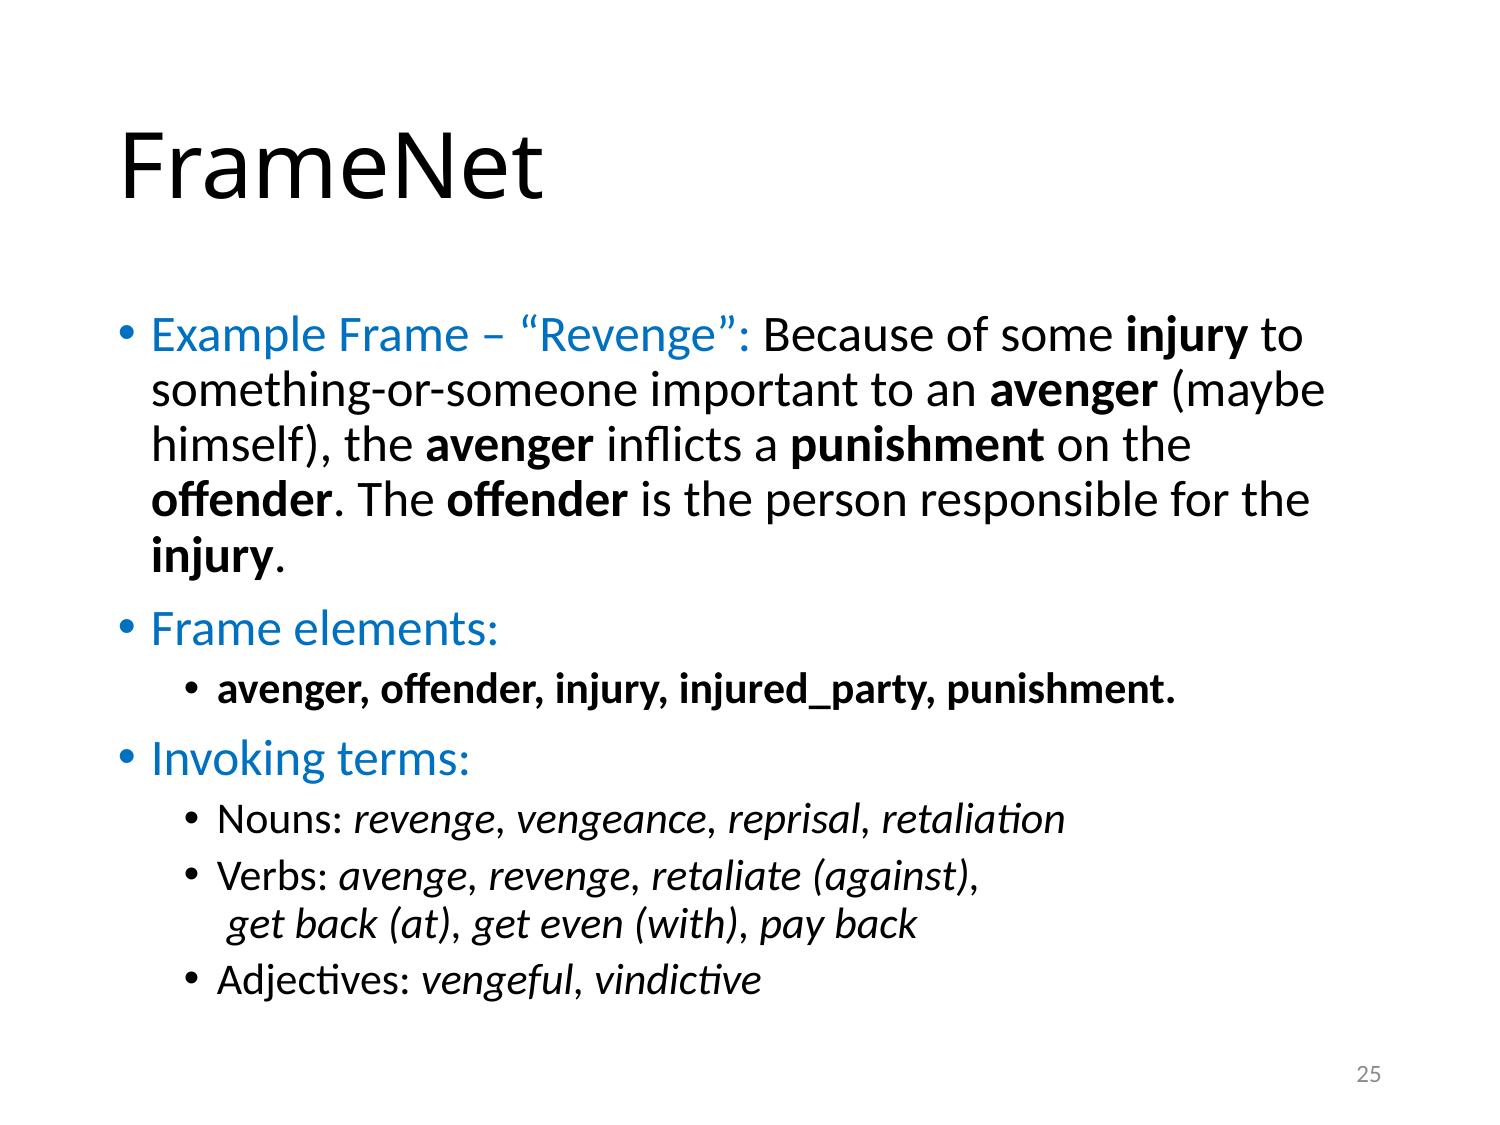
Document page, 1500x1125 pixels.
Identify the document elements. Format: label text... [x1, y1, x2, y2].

text_box FrameNet [103, 59, 1397, 278]
text_box Example Frame – “Revenge”: Because of some injury to something-or-someone important to an avenger (maybe himself), the avenger inflicts a punishment on the offender. The offender is the person responsible for the injury. Frame elements: avenger, offender, injury, injured_party, punishment. Invoking terms: Nouns: revenge, vengeance, reprisal, retaliation Verbs: avenge, revenge, retaliate (against), get back (at), get even (with), pay back Adjectives: vengeful, vindictive [103, 299, 1397, 1014]
text_box <number> [1059, 1042, 1397, 1103]
